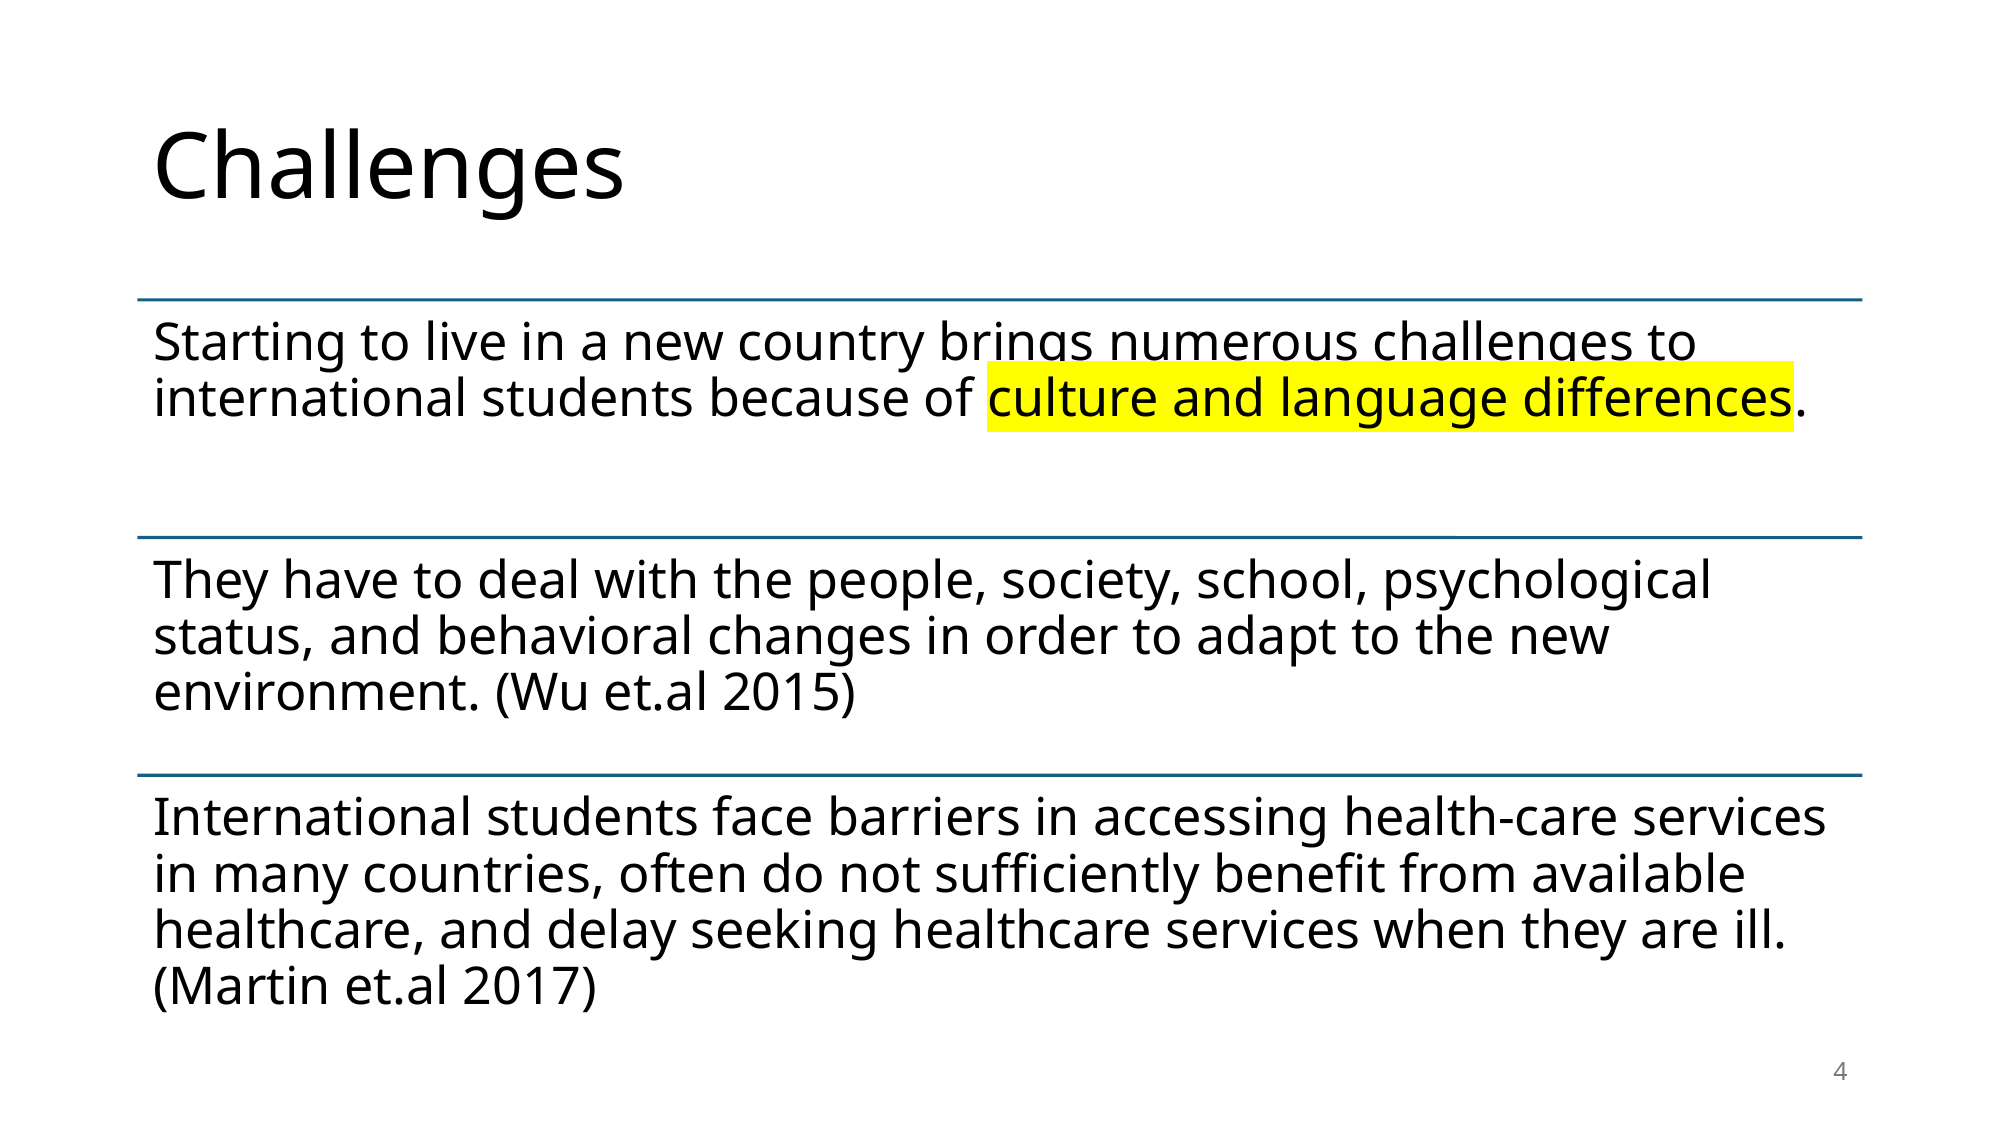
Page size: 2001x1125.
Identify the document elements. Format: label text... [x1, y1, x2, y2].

title Challenges [137, 59, 1863, 278]
slide_number 4 [1412, 1042, 1863, 1103]
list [136, 298, 1863, 1014]
